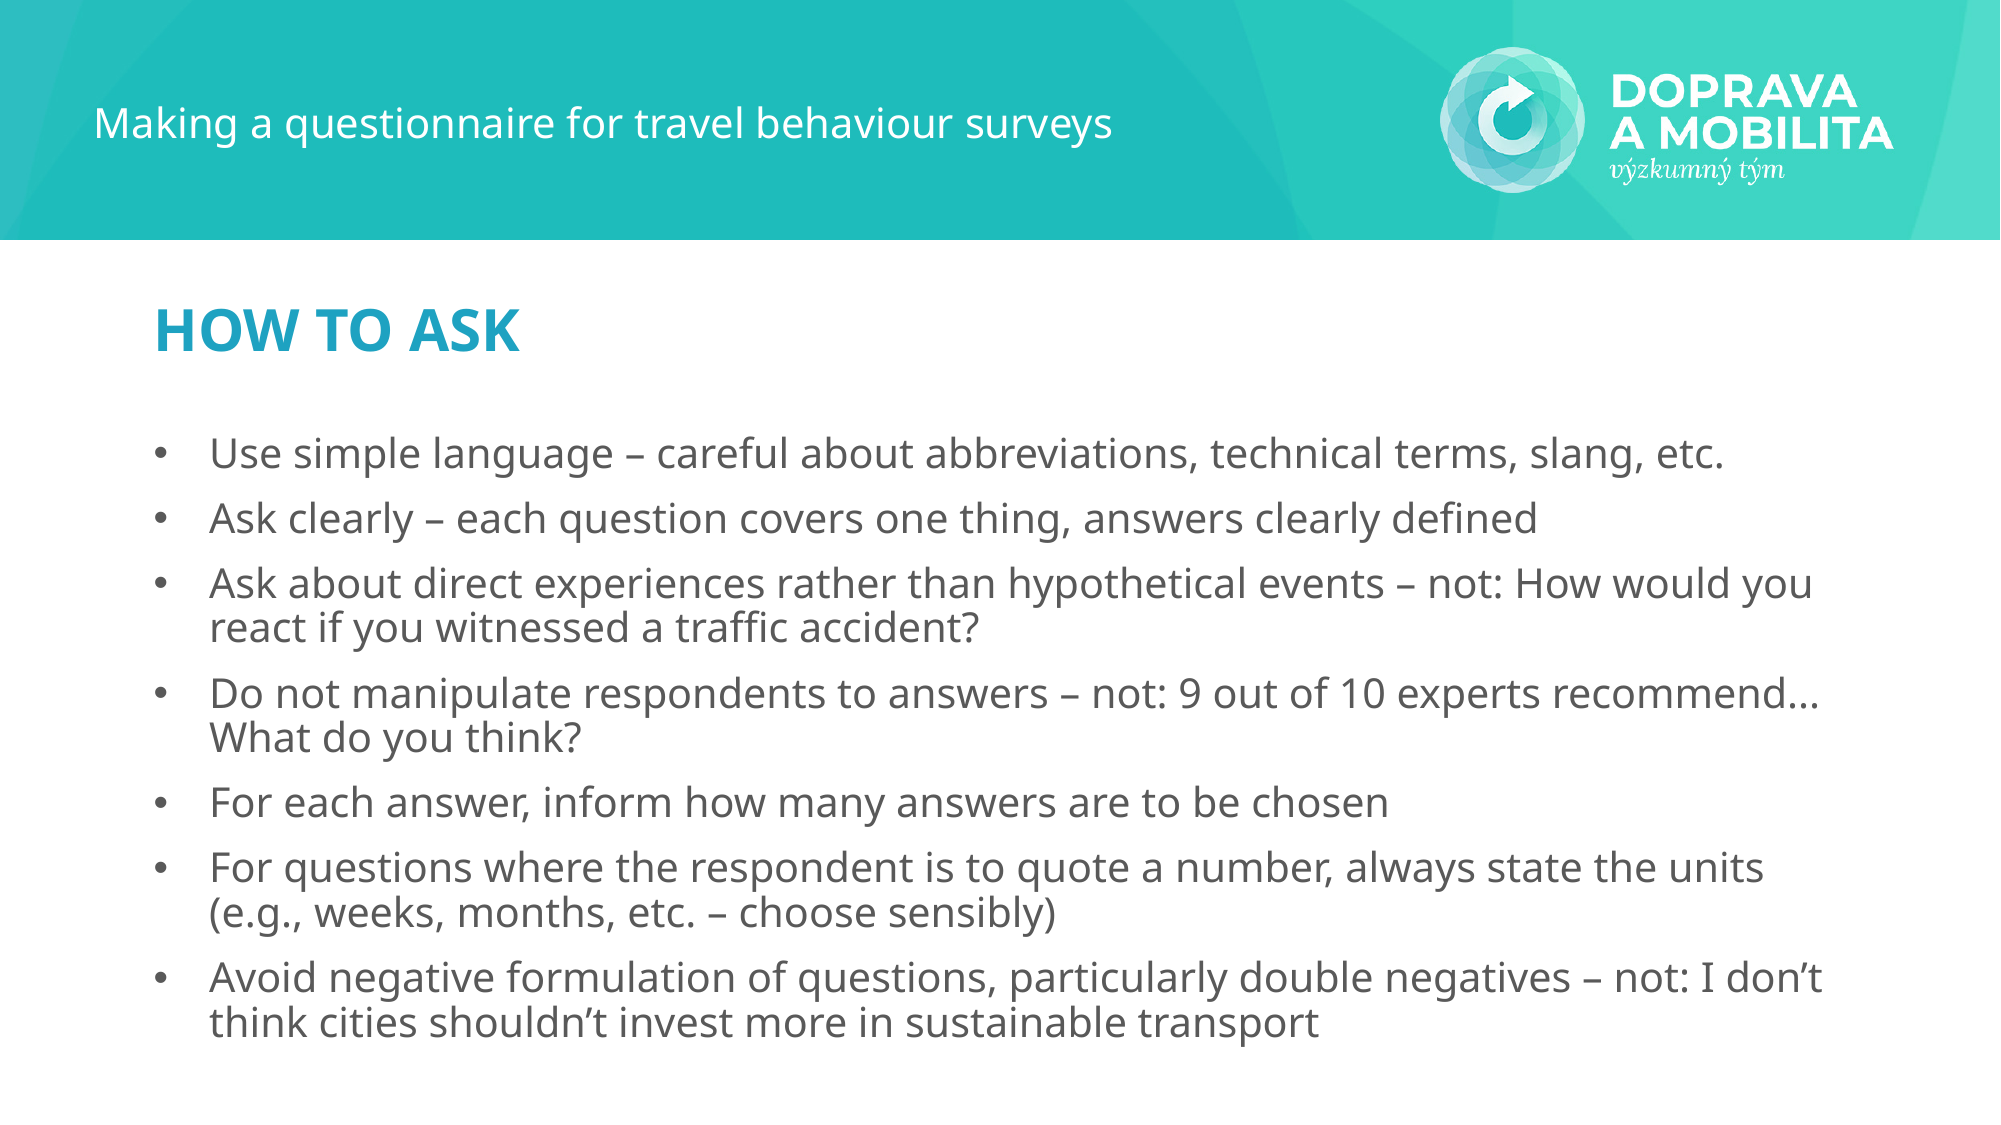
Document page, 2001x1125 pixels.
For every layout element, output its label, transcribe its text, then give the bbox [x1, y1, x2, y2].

picture [0, 0, 2000, 240]
list Use simple language – careful about abbreviations, technical terms, slang, etc. Ask clearly – each question covers one thing, answers clearly defined Ask about direct experiences rather than hypothetical events – not: How would you react if you witnessed a traffic accident? Do not manipulate respondents to answers – not: 9 out of 10 experts recommend... What do you think? For each answer, inform how many answers are to be chosen For questions where the respondent is to quote a number, always state the units (e.g., weeks, months, etc. – choose sensibly) Avoid negative formulation of questions, particularly double negatives – not: I don’t think cities shouldn’t invest more in sustainable transport [138, 425, 1867, 1058]
title How to ask [138, 279, 1867, 385]
